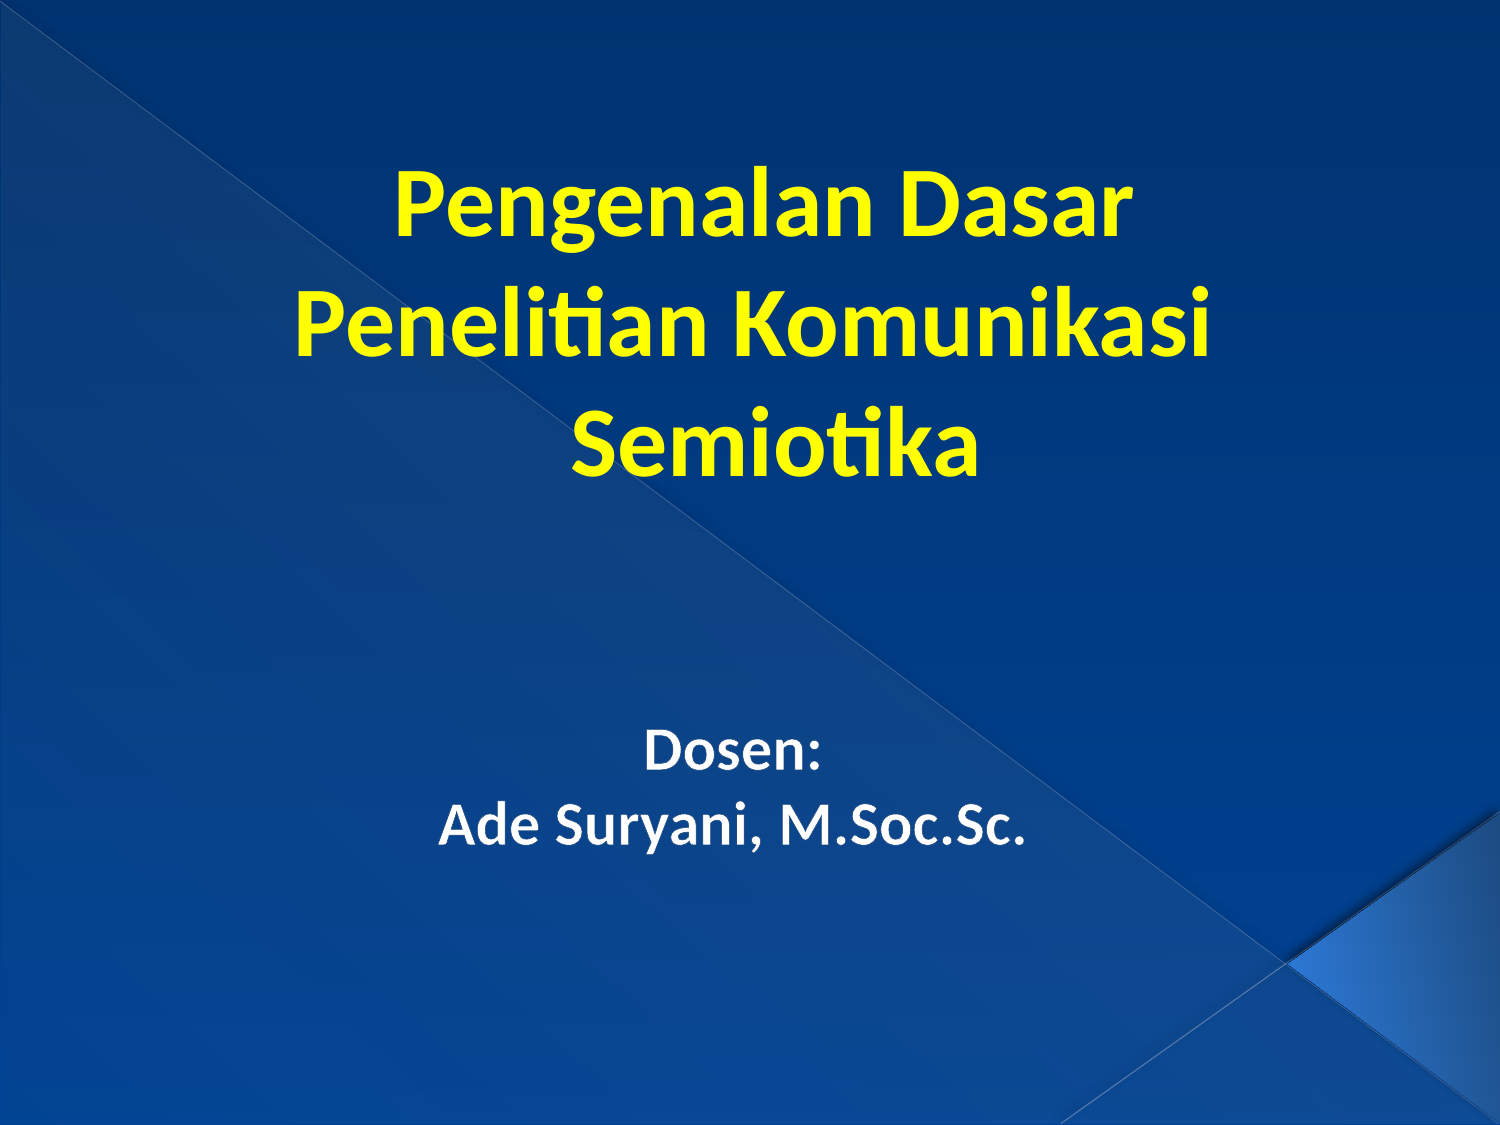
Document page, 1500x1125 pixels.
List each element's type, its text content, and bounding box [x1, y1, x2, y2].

title Pengenalan Dasar Penelitian Komunikasi Semiotika [75, 262, 1398, 504]
subtitle Dosen: Ade Suryani, M.Soc.Sc. [75, 624, 1398, 913]
